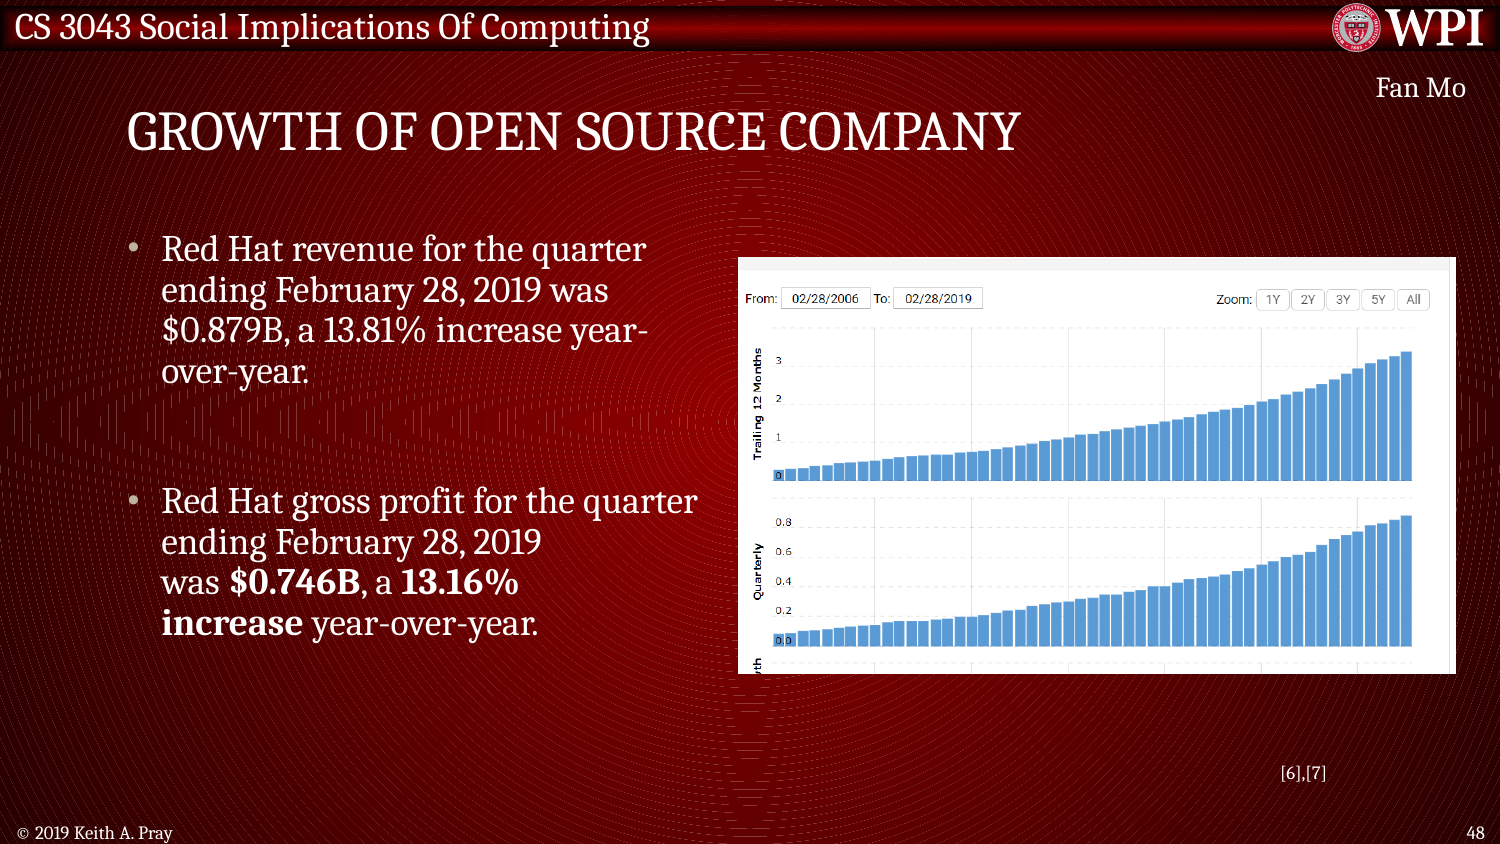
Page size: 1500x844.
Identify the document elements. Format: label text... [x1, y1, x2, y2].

picture [738, 256, 1457, 675]
list Red Hat revenue for the quarter ending February 28, 2019 was $0.879B, a 13.81% increase year-over-year. Red Hat gross profit for the quarter ending February 28, 2019 was $0.746B, a 13.16% increase year-over-year. [112, 221, 725, 772]
text_box 48 [1397, 819, 1500, 844]
title Growth of open source company [112, 59, 1388, 210]
picture [1332, 3, 1483, 52]
text_box Fan Mo [1123, 61, 1481, 111]
footer © 2019 Keith A. Pray [0, 819, 913, 844]
slide_number [6],[7] [1239, 759, 1343, 784]
